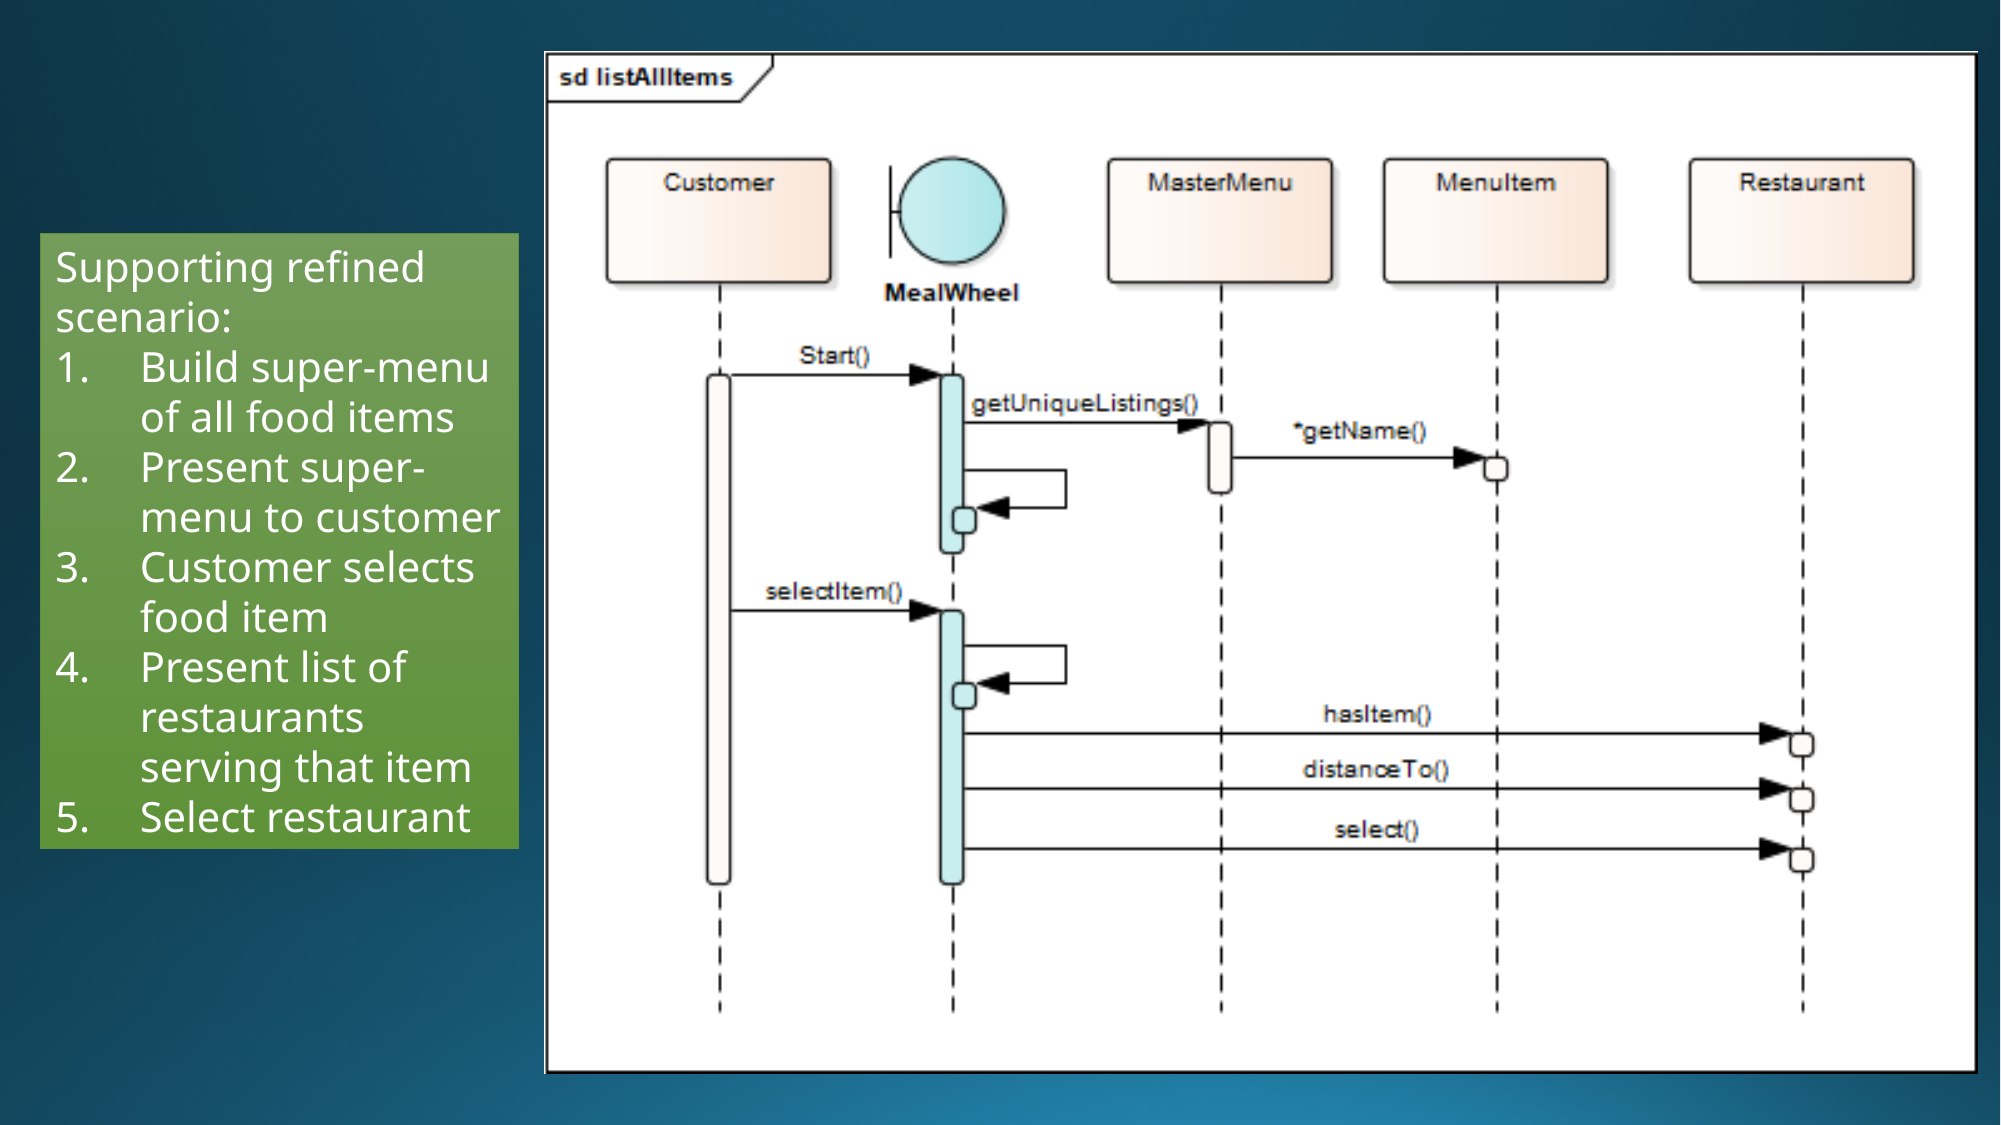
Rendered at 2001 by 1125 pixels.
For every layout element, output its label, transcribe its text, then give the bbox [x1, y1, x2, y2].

text_box Supporting refined scenario: Build super-menu of all food items Present super-menu to customer Customer selects food item Present list of restaurants serving that item Select restaurant [40, 233, 519, 849]
picture [0, 0, 2001, 1125]
